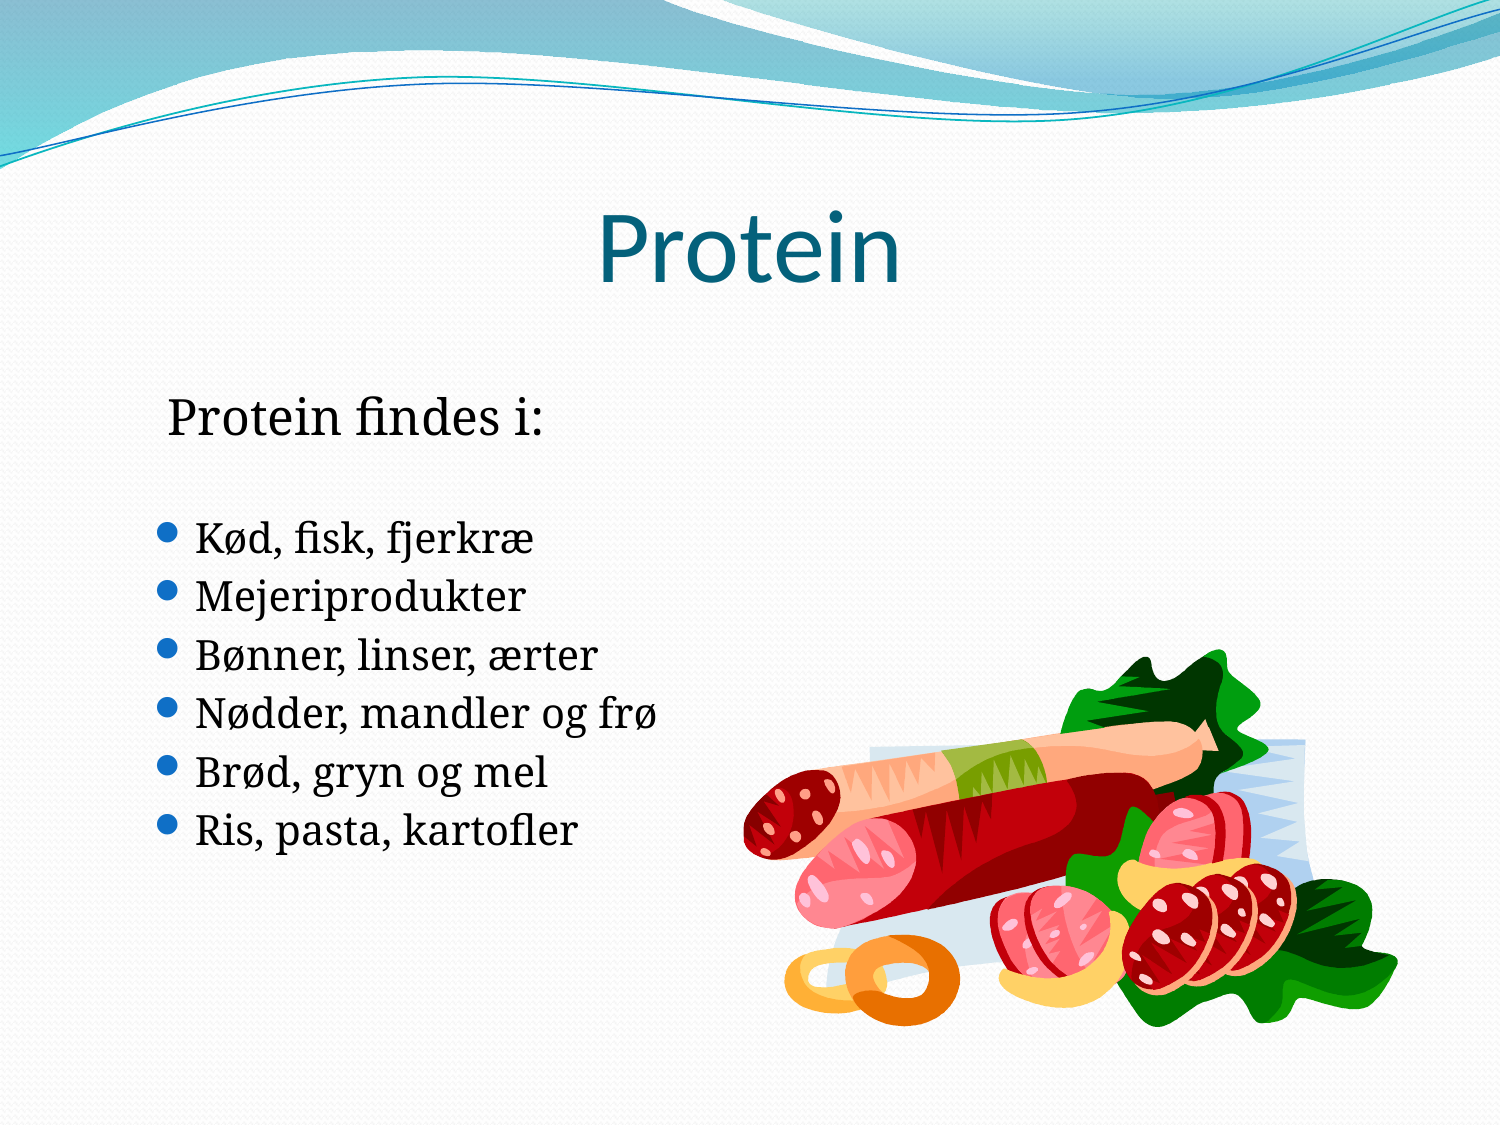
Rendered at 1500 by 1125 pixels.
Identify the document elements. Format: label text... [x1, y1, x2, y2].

list Protein findes i: Kød, fisk, fjerkræ Mejeriprodukter Bønner, linser, ærter Nødder, mandler og frø Brød, gryn og mel Ris, pasta, kartofler [75, 317, 1425, 1038]
title Protein [75, 115, 1425, 303]
picture [743, 644, 1403, 1032]
